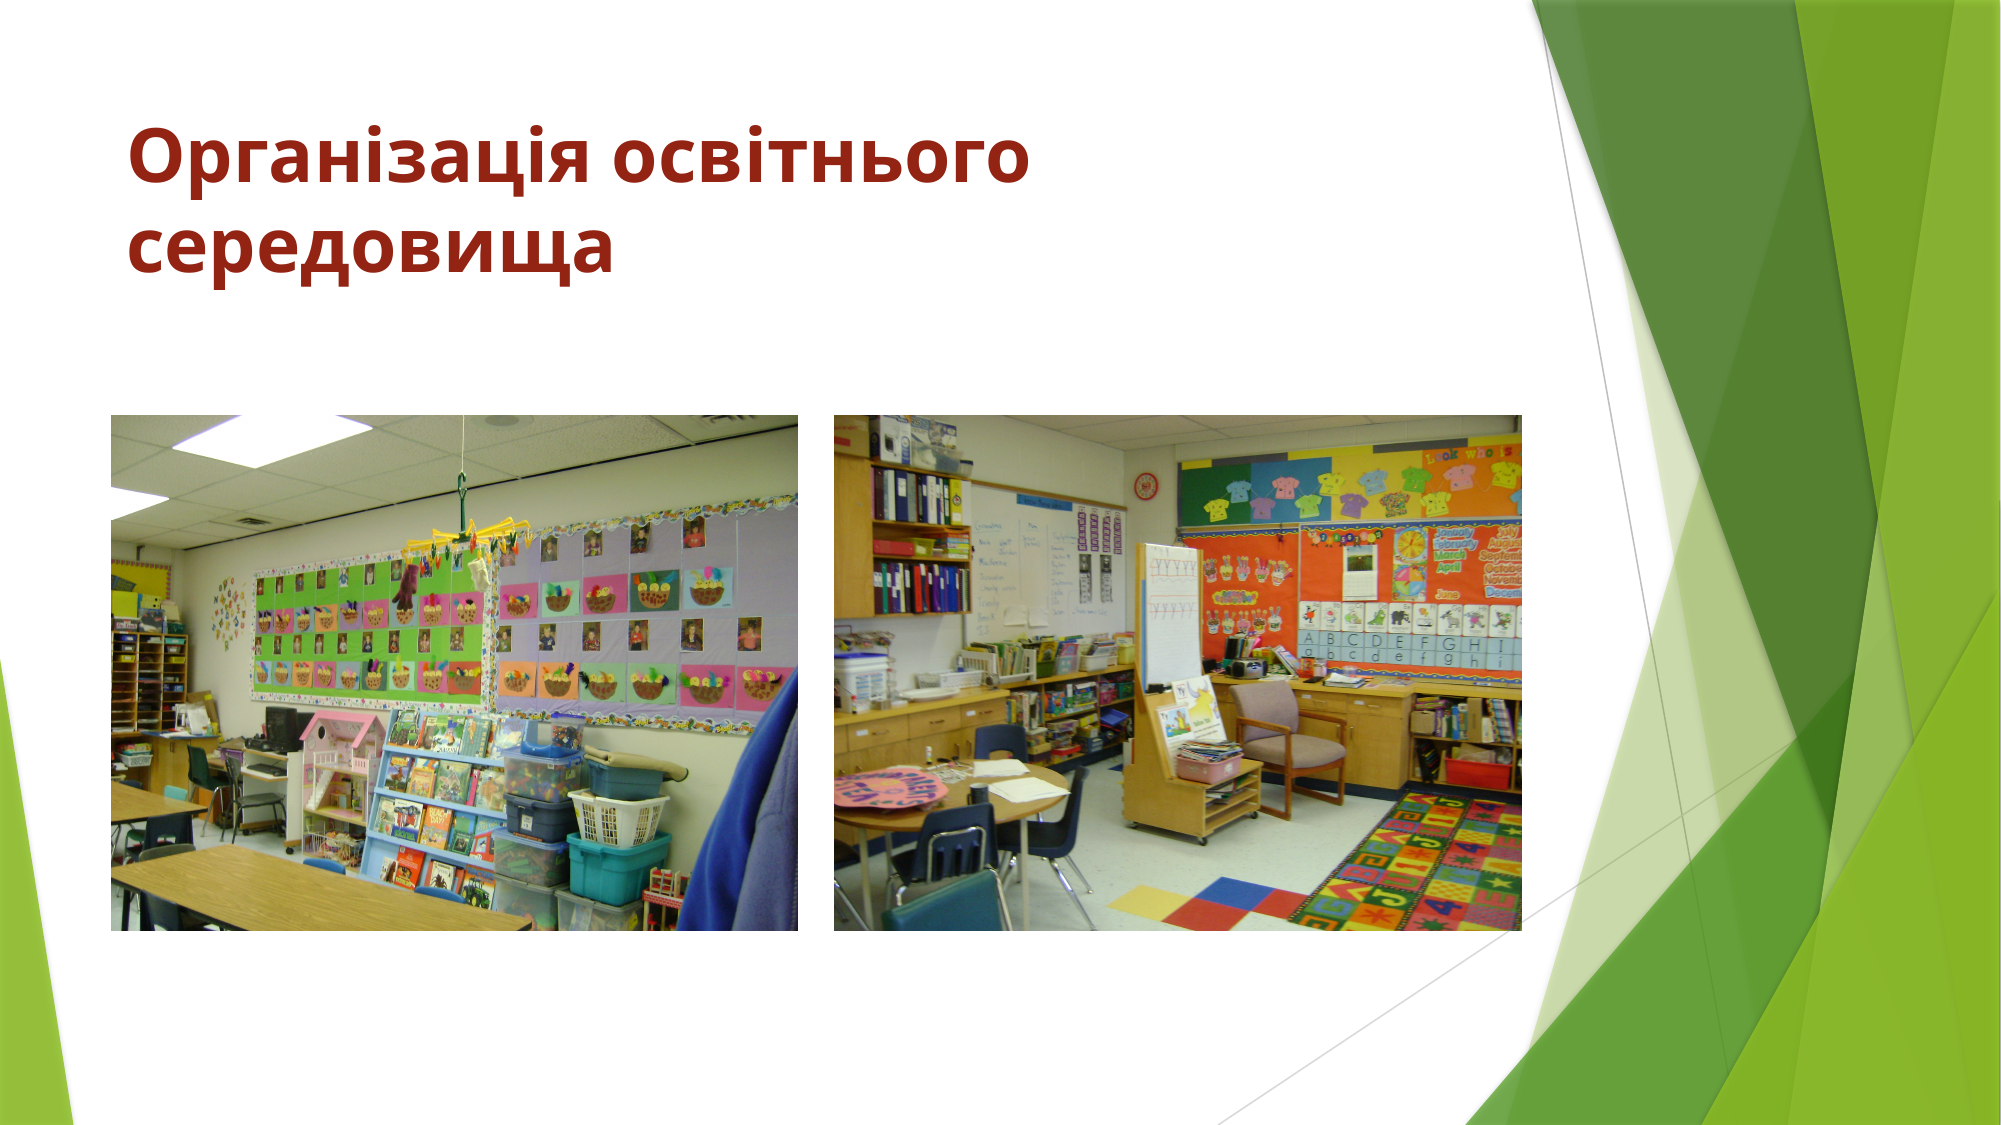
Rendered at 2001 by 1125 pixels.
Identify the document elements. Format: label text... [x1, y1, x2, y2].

title Організація освітнього середовища [111, 99, 1522, 317]
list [110, 414, 798, 931]
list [834, 414, 1522, 931]
